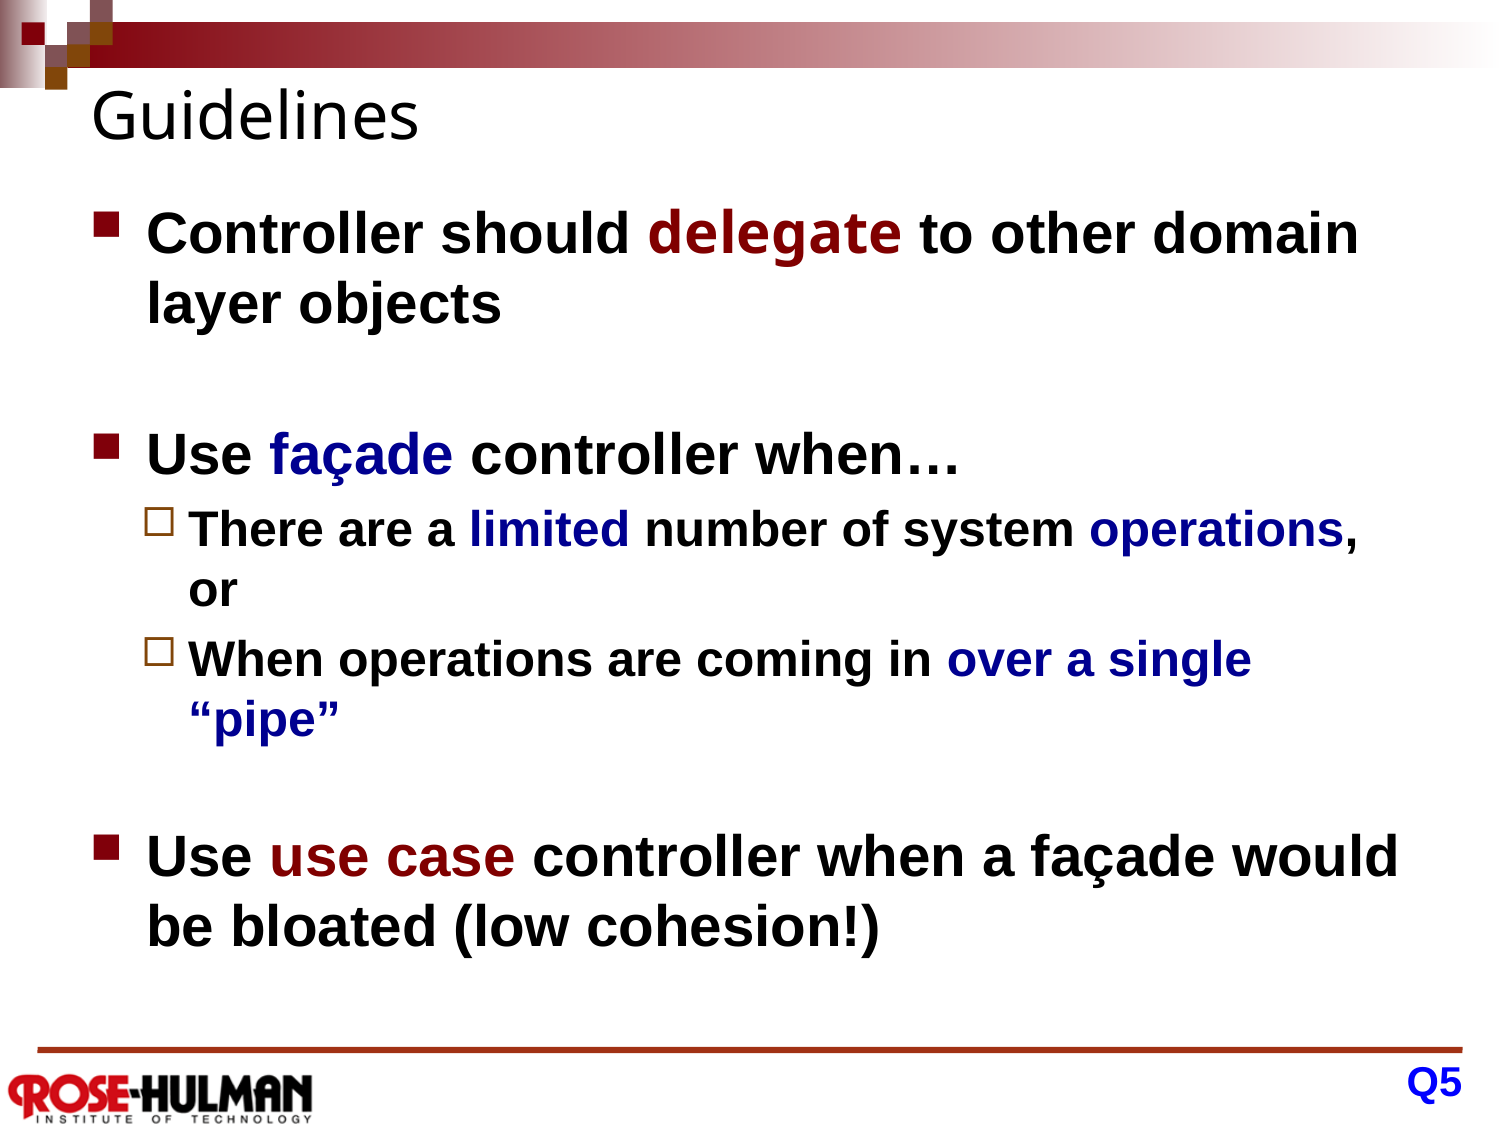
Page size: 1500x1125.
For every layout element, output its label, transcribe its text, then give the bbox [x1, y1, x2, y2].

title Guidelines [74, 62, 1426, 163]
list Controller should delegate to other domain layer objects Use façade controller when… There are a limited number of system operations, or When operations are coming in over a single “pipe” Use use case controller when a façade would be bloated (low cohesion!) [74, 187, 1426, 1051]
picture [0, 1071, 325, 1125]
text_box Q5 [1406, 1055, 1463, 1106]
